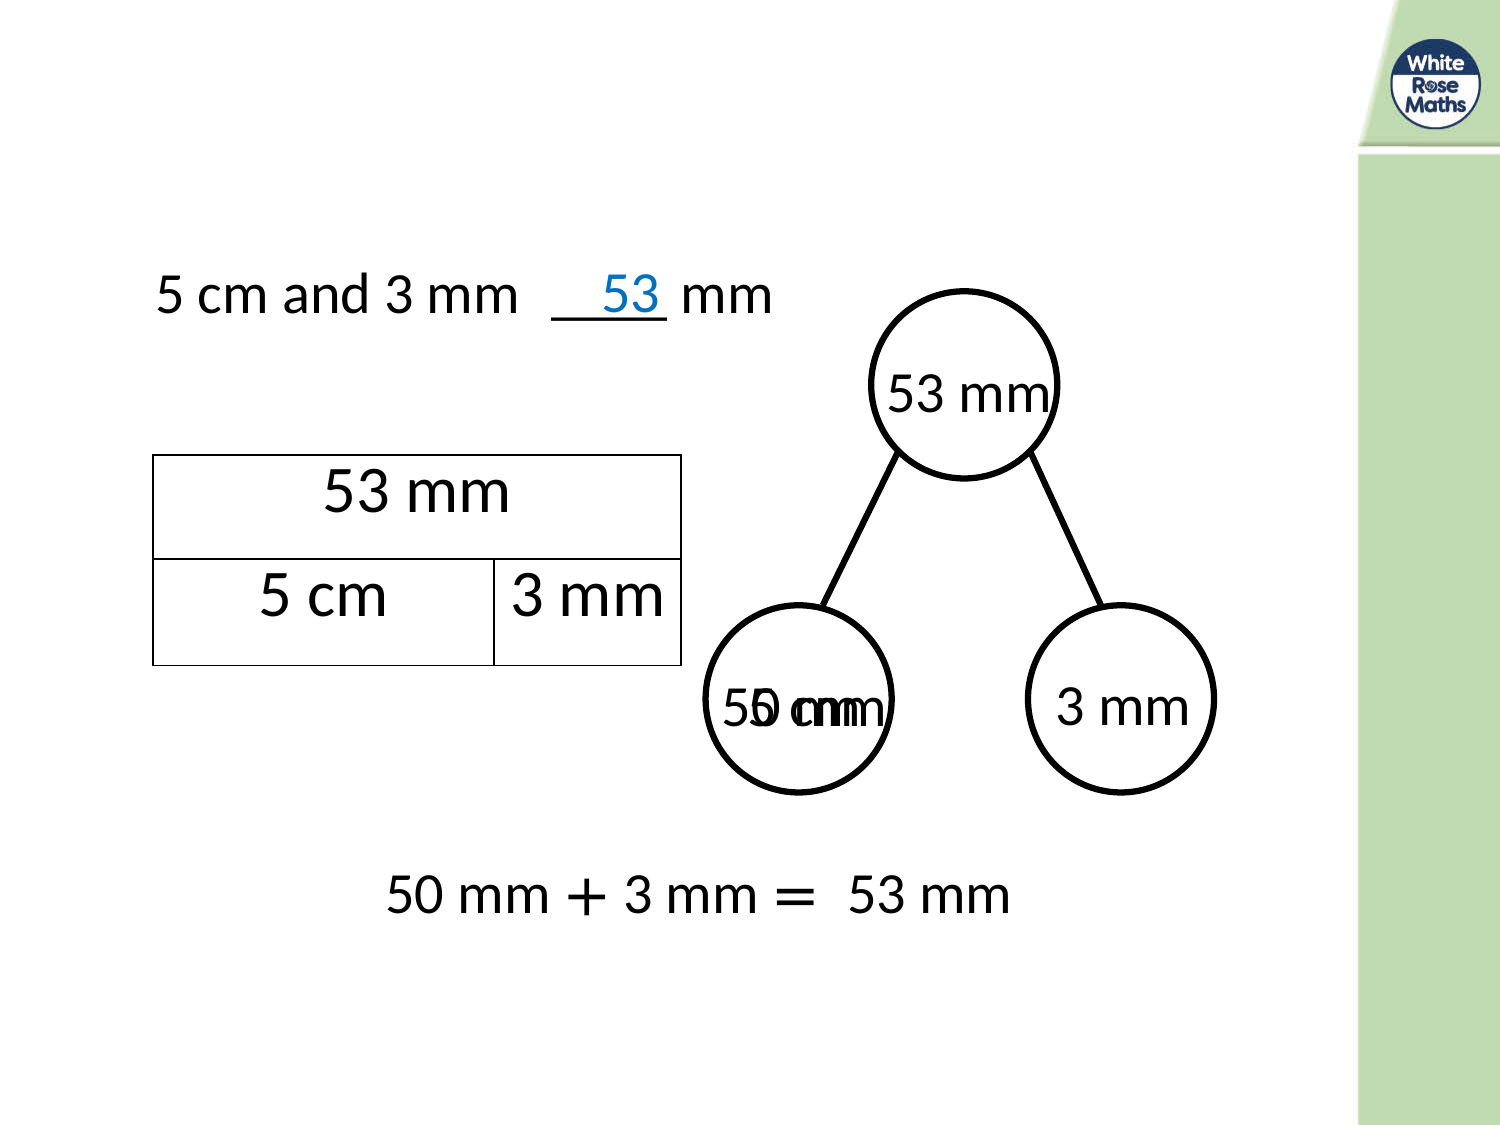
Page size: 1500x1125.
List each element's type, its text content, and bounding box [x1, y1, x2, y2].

text_box 53 [586, 246, 676, 332]
picture [0, 0, 1500, 1125]
text_box 53 mm [832, 847, 1028, 933]
text_box 50 mm + 3 mm = [370, 847, 832, 933]
table_header 53 mm [154, 456, 680, 558]
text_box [705, 291, 1214, 793]
table_cell 5 cm [154, 560, 493, 665]
table_cell 3 mm [495, 560, 680, 665]
